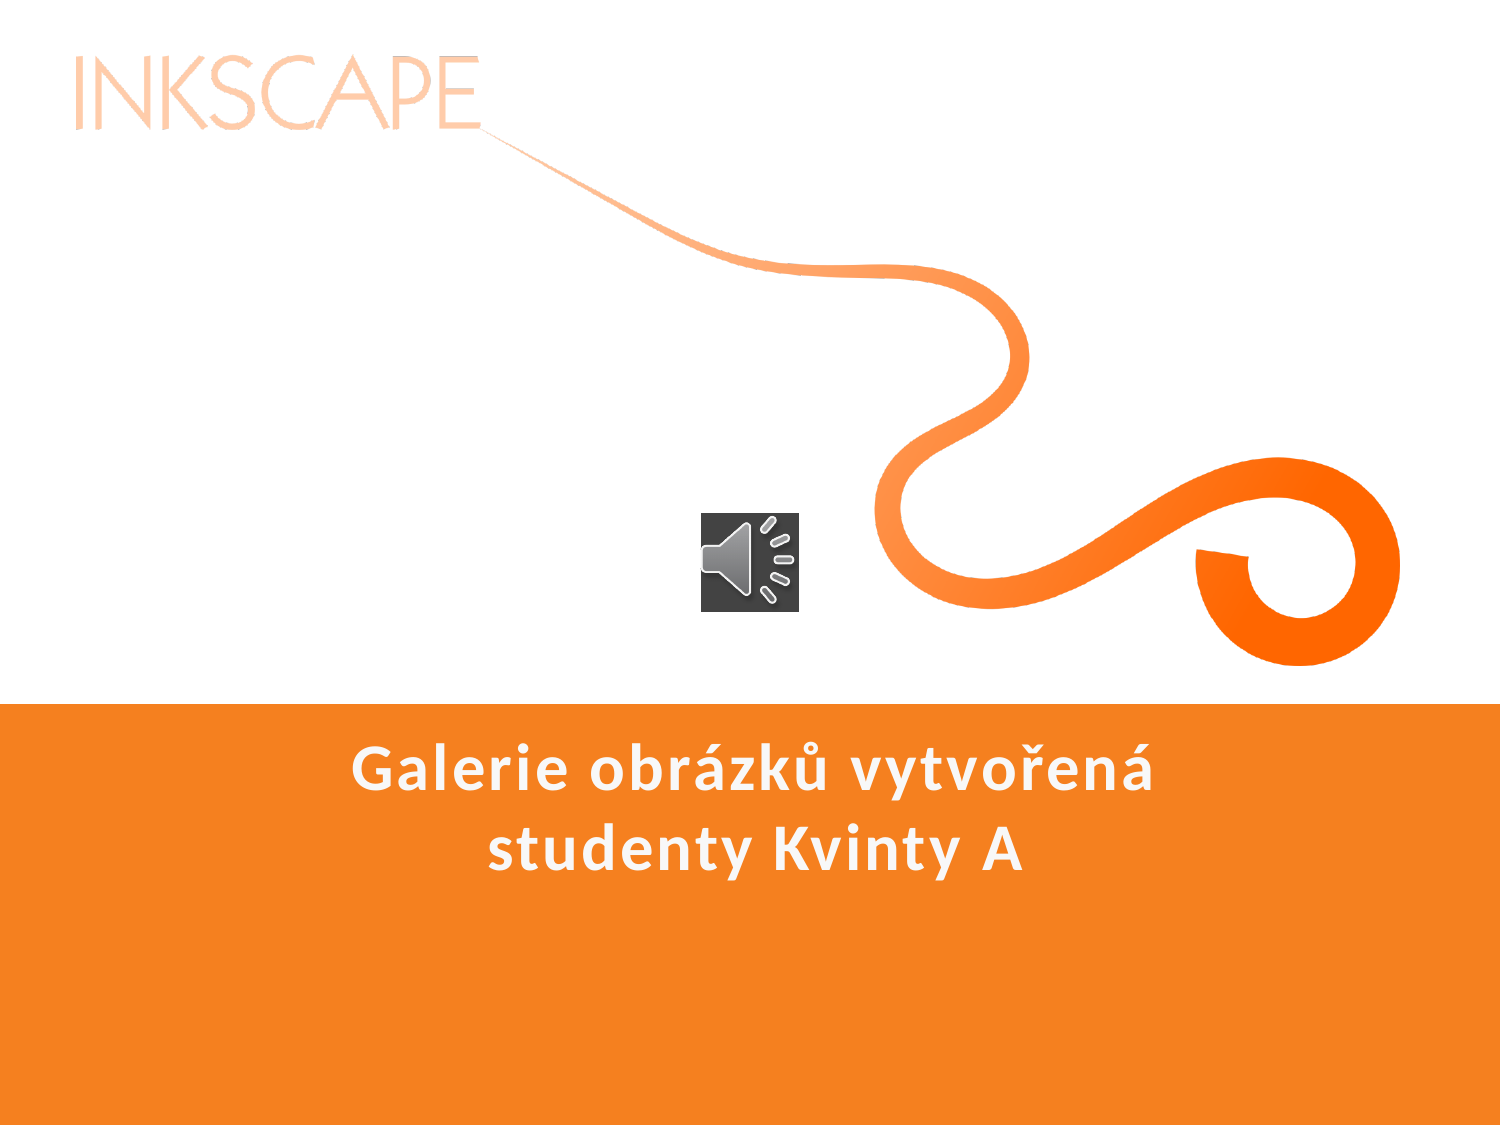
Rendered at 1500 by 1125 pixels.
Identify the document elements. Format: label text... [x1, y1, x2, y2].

subtitle Galerie obrázků vytvořená studenty Kvinty A [230, 716, 1281, 1004]
text_box [0, 702, 1500, 1125]
picture [76, 54, 1400, 666]
